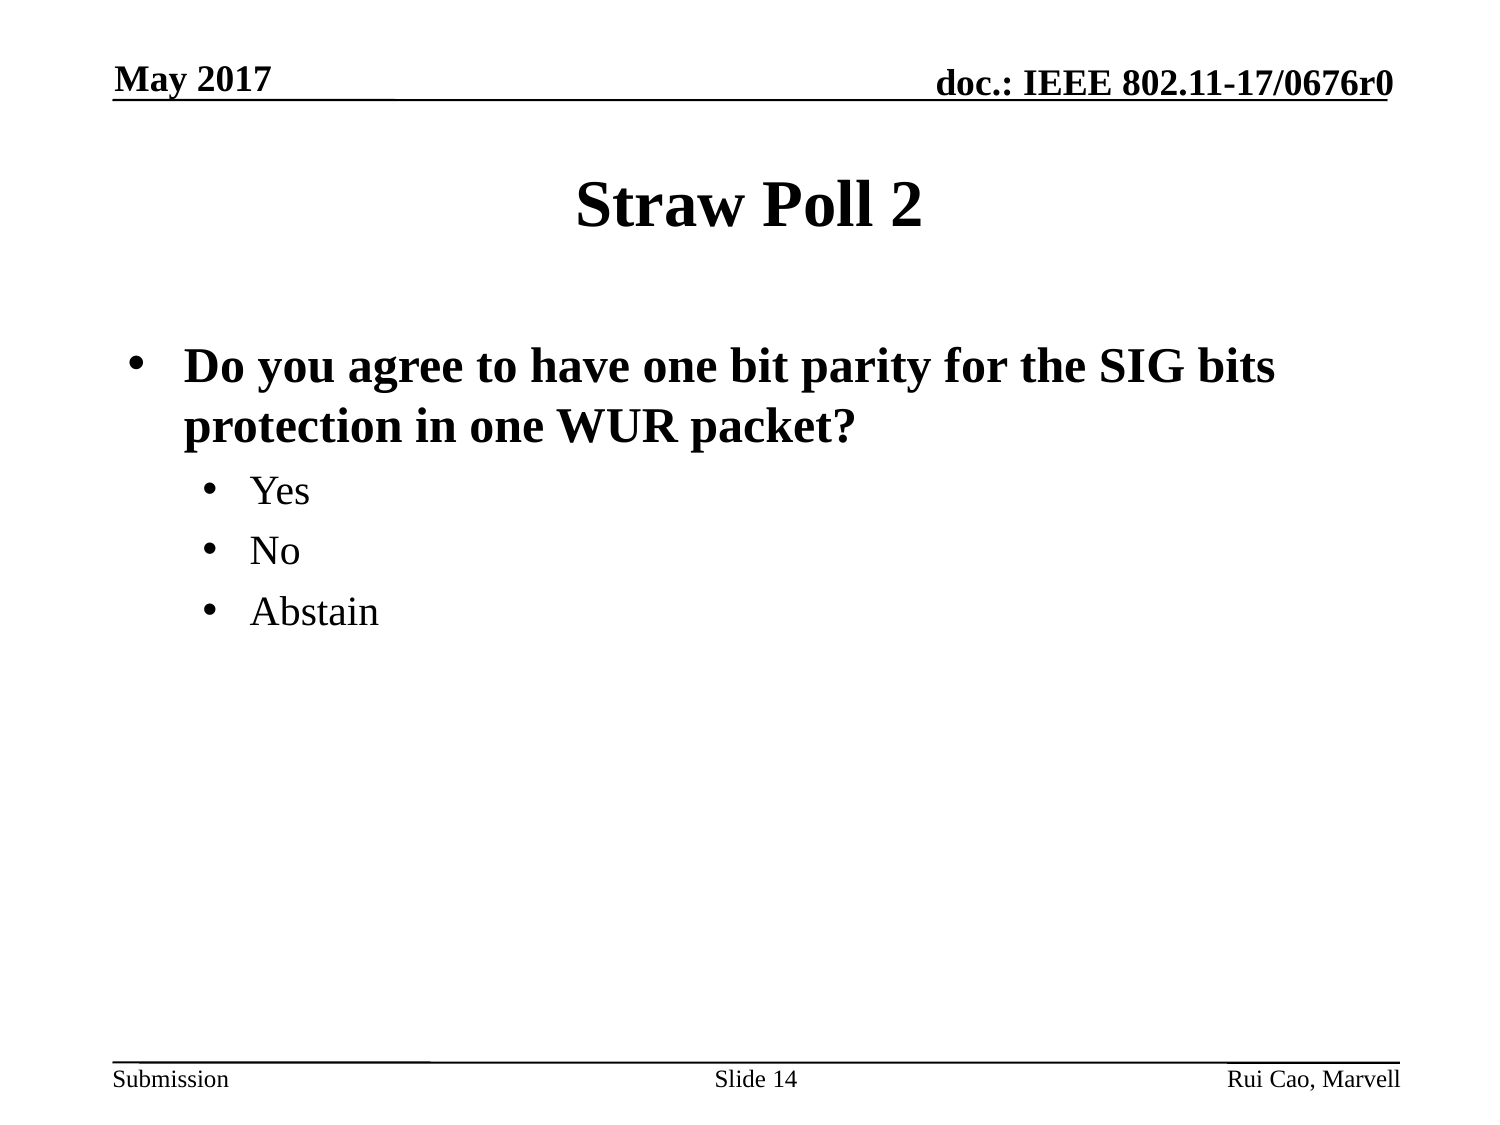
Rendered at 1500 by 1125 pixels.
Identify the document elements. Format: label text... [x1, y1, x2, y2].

title Straw Poll 2 [112, 112, 1388, 288]
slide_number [114, 54, 423, 100]
slide_number Slide 14 [712, 1061, 800, 1123]
list Do you agree to have one bit parity for the SIG bits protection in one WUR packet? Yes No Abstain [112, 324, 1388, 1000]
footer Rui Cao, Marvell [878, 1061, 1402, 1093]
